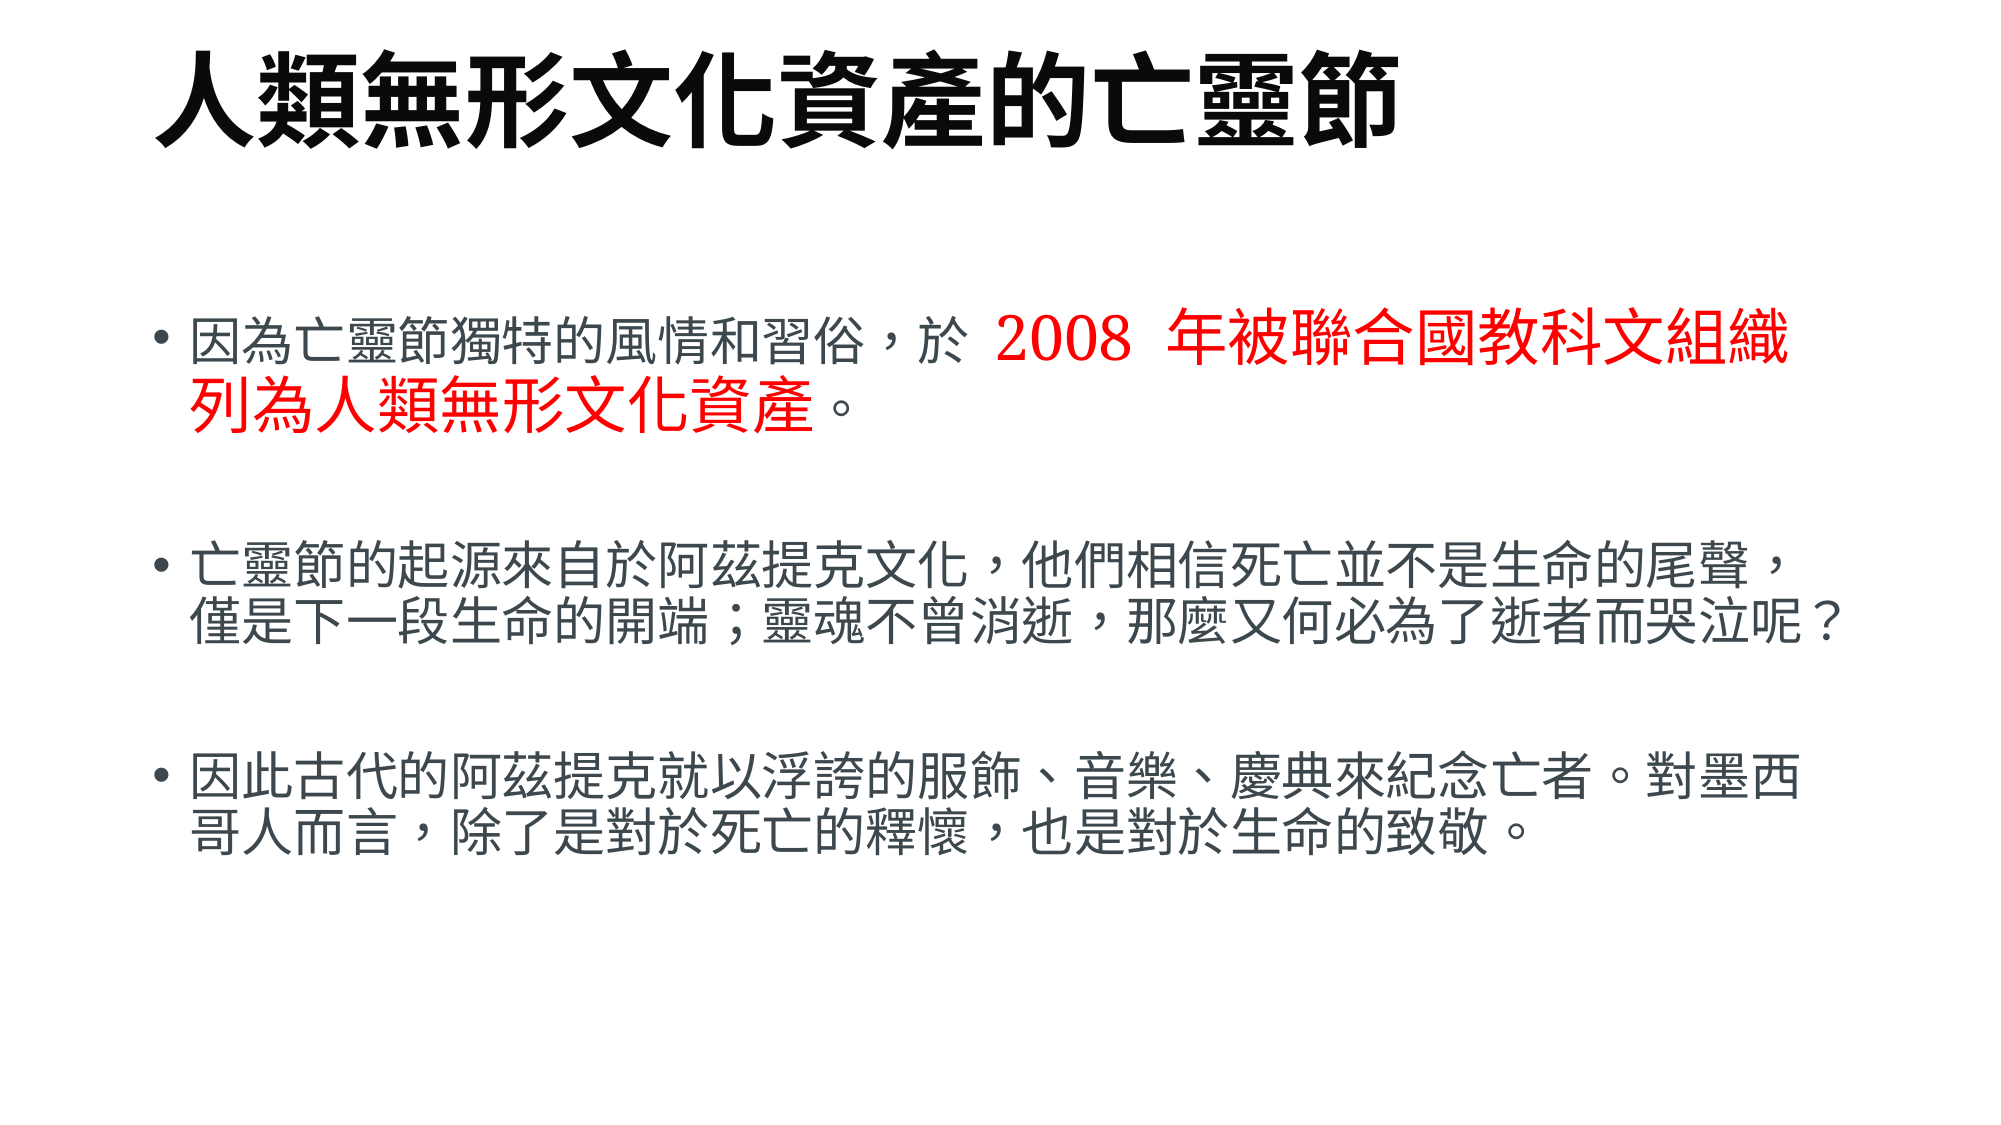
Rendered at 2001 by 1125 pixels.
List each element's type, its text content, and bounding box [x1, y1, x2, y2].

list 因為亡靈節獨特的風情和習俗，於 2008 年被聯合國教科文組織列為人類無形文化資產。 亡靈節的起源來自於阿茲提克文化，他們相信死亡並不是生命的尾聲，僅是下一段生命的開端；靈魂不曾消逝，那麼又何必為了逝者而哭泣呢？ 因此古代的阿茲提克就以浮誇的服飾、音樂、慶典來紀念亡者。對墨西哥人而言，除了是對於死亡的釋懷，也是對於生命的致敬。 [137, 299, 1863, 1014]
title 人類無形文化資產的亡靈節 [137, 59, 1863, 278]
